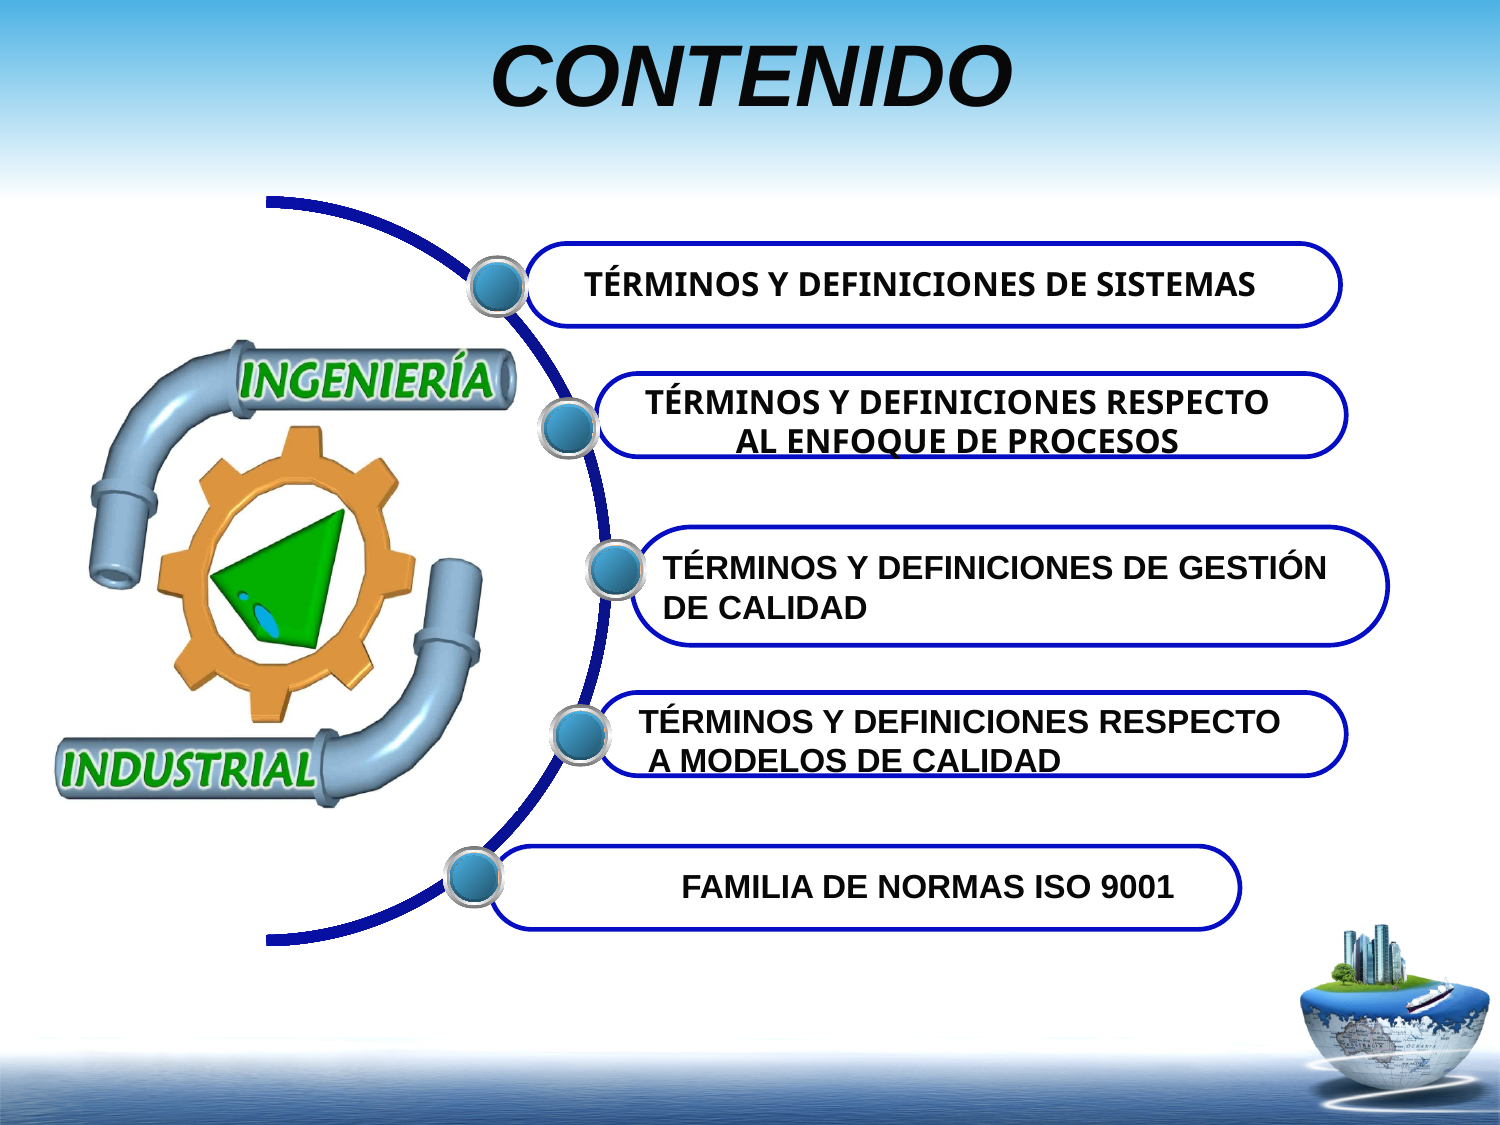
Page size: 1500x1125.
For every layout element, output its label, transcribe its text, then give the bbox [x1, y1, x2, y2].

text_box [466, 255, 530, 319]
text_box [537, 396, 601, 460]
text_box [534, 243, 1341, 327]
text_box [266, 196, 461, 277]
text_box [1295, 373, 1347, 457]
text_box [578, 610, 610, 702]
text_box TÉRMINOS Y DEFINICIONES DE GESTIÓN DE CALIDAD [647, 538, 1353, 674]
text_box FAMILIA DE NORMAS ISO 9001 [537, 857, 1319, 953]
text_box [1297, 692, 1347, 776]
text_box TÉRMINOS Y DEFINICIONES RESPECTO AL ENFOQUE DE PROCESOS [629, 373, 1295, 508]
text_box [601, 374, 629, 456]
text_box [486, 771, 557, 844]
title CONTENIDO [76, 0, 1428, 143]
text_box [636, 609, 647, 626]
text_box [511, 325, 571, 395]
picture [52, 337, 518, 811]
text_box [548, 703, 612, 767]
text_box [610, 695, 623, 773]
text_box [584, 538, 648, 602]
text_box TÉRMINOS Y DEFINICIONES DE SISTEMAS [568, 255, 1272, 311]
text_box [656, 527, 1388, 640]
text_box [442, 845, 506, 909]
text_box TÉRMINOS Y DEFINICIONES RESPECTO A MODELOS DE CALIDAD [623, 692, 1297, 787]
text_box [501, 846, 1227, 930]
text_box [587, 468, 611, 537]
picture [0, 920, 1500, 1125]
text_box [266, 882, 437, 947]
